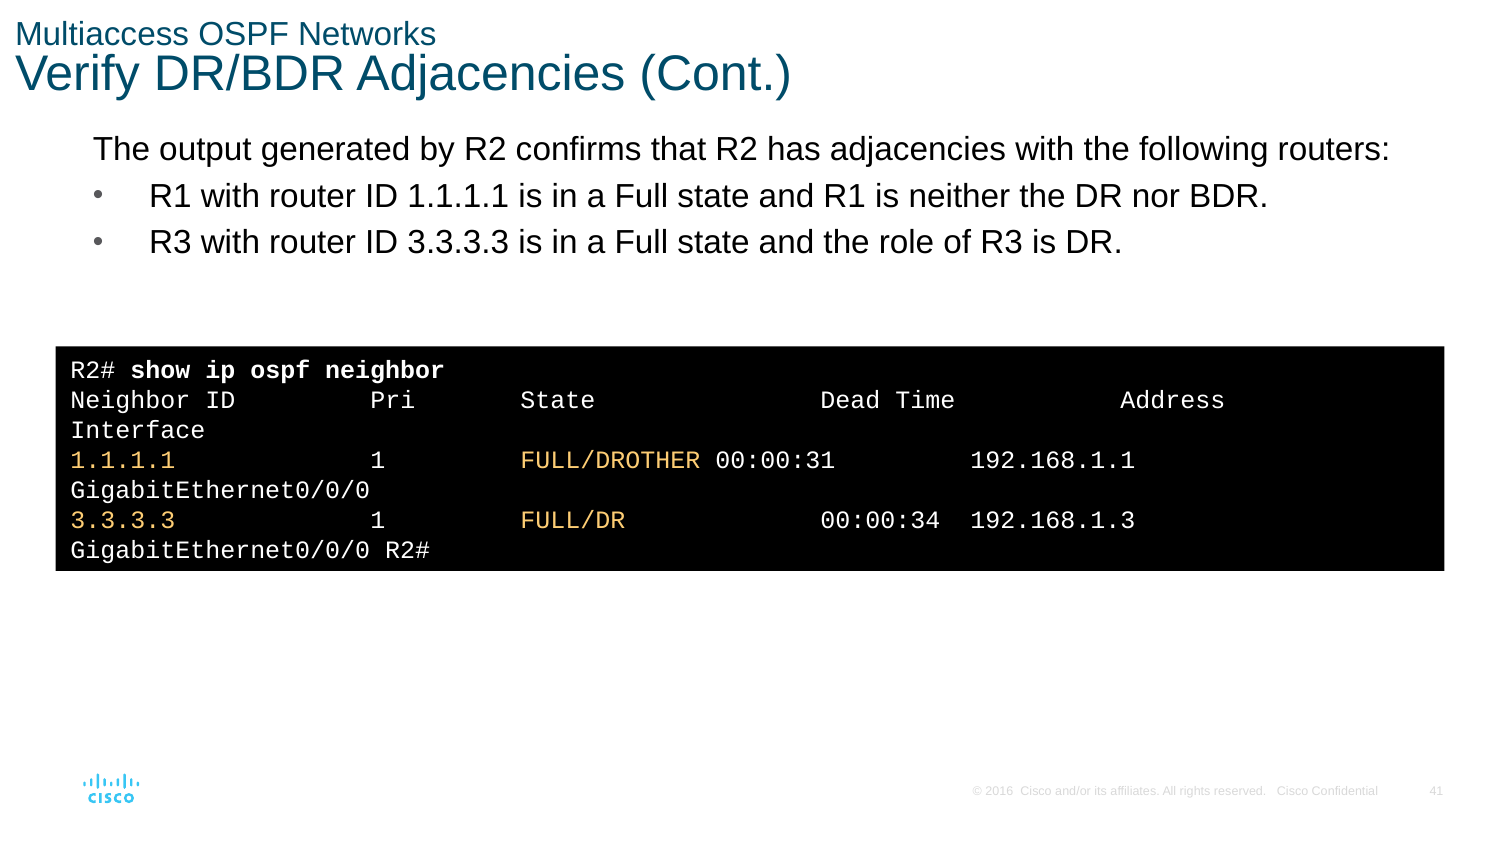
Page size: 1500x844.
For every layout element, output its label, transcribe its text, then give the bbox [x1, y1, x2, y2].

text_box R2# show ip ospf neighbor Neighbor ID Pri State Dead Time Address Interface 1.1.1.1 1 FULL/DROTHER 00:00:31 192.168.1.1 GigabitEthernet0/0/0 3.3.3.3 1 FULL/DR 00:00:34 192.168.1.3 GigabitEthernet0/0/0 R2# [55, 346, 1445, 571]
title Multiaccess OSPF Networks Verify DR/BDR Adjacencies (Cont.) [0, 0, 1369, 121]
list The output generated by R2 confirms that R2 has adjacencies with the following routers: R1 with router ID 1.1.1.1 is in a Full state and R1 is neither the DR nor BDR. R3 with router ID 3.3.3.3 is in a Full state and the role of R3 is DR. [77, 120, 1437, 314]
